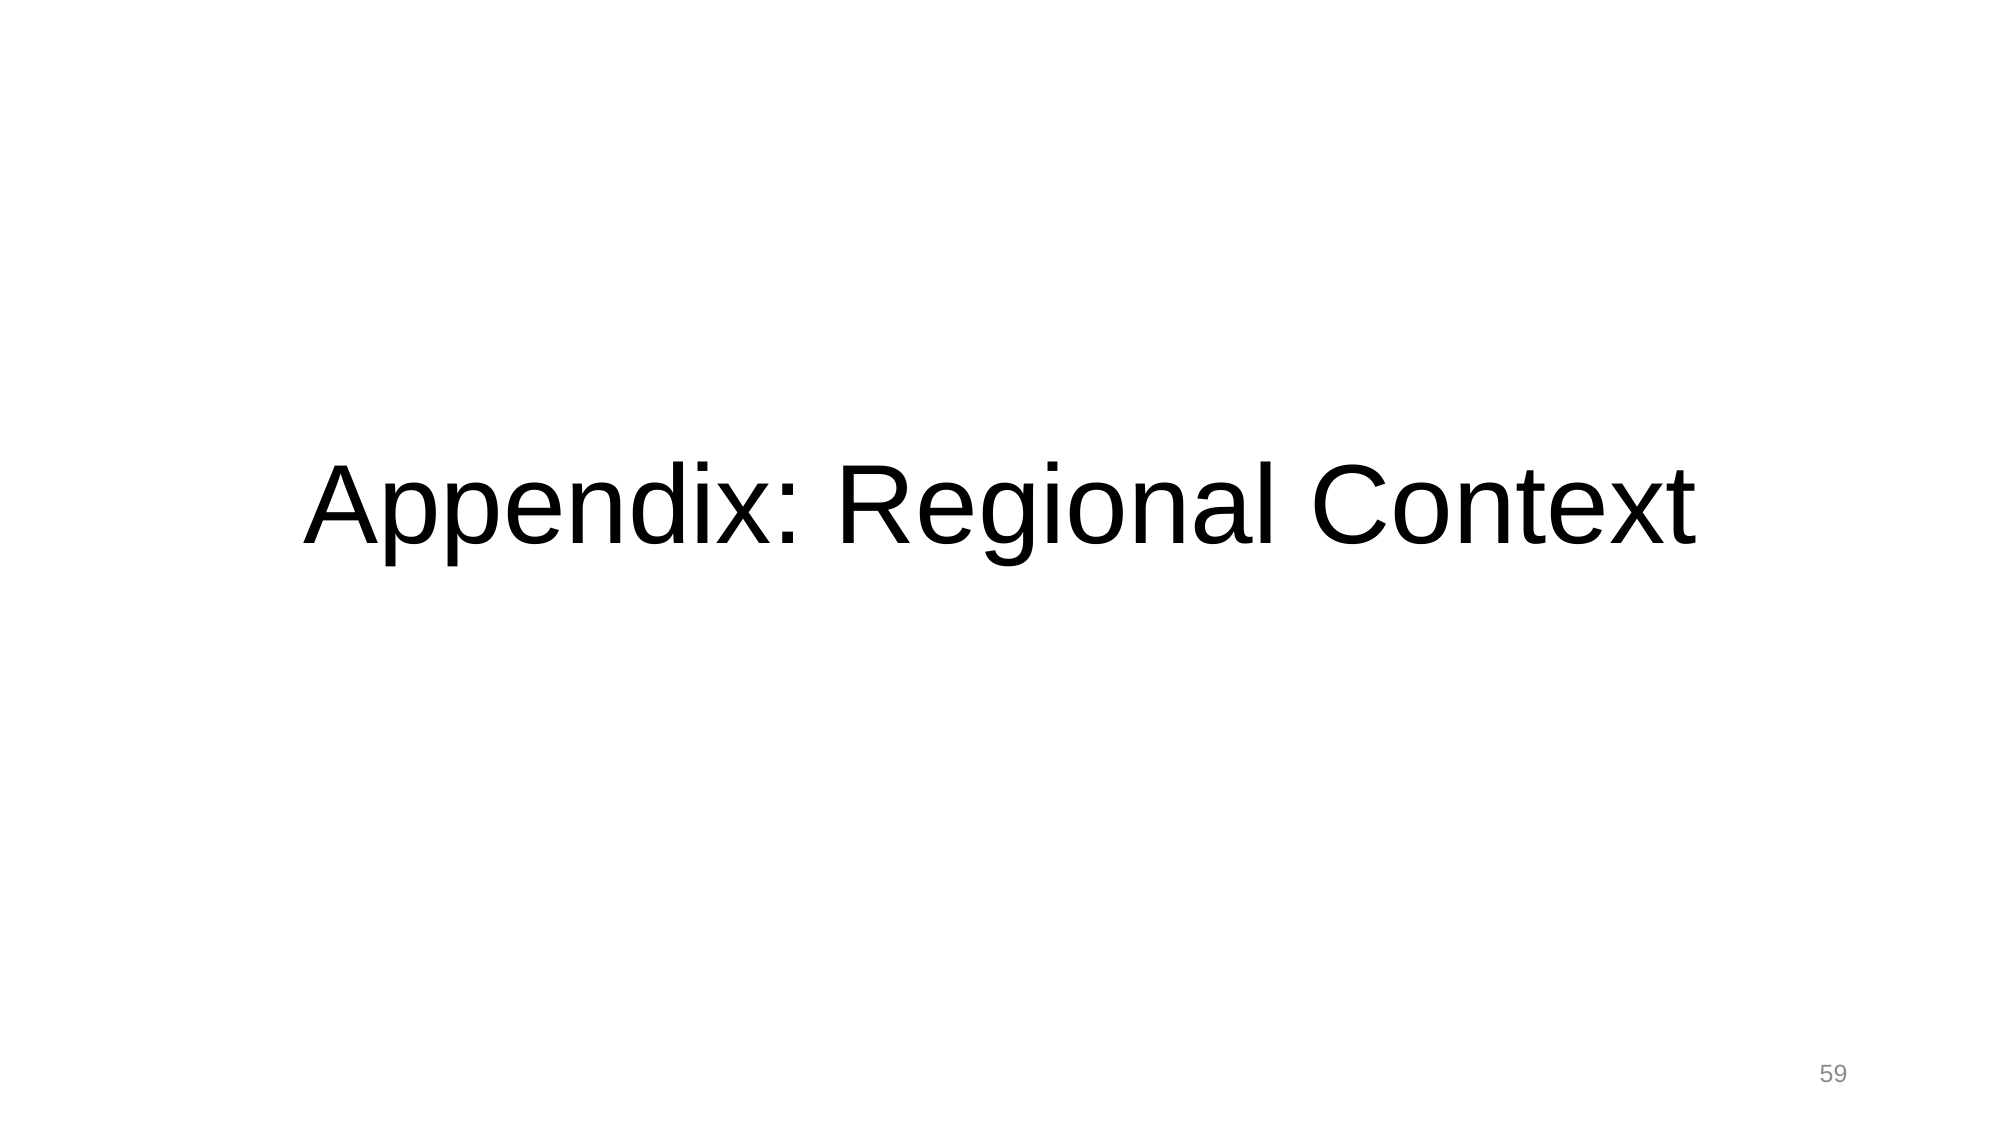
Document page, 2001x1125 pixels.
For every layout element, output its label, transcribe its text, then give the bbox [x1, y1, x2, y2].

slide_number 59 [1412, 1042, 1863, 1103]
title Appendix: Regional Context [249, 184, 1750, 576]
